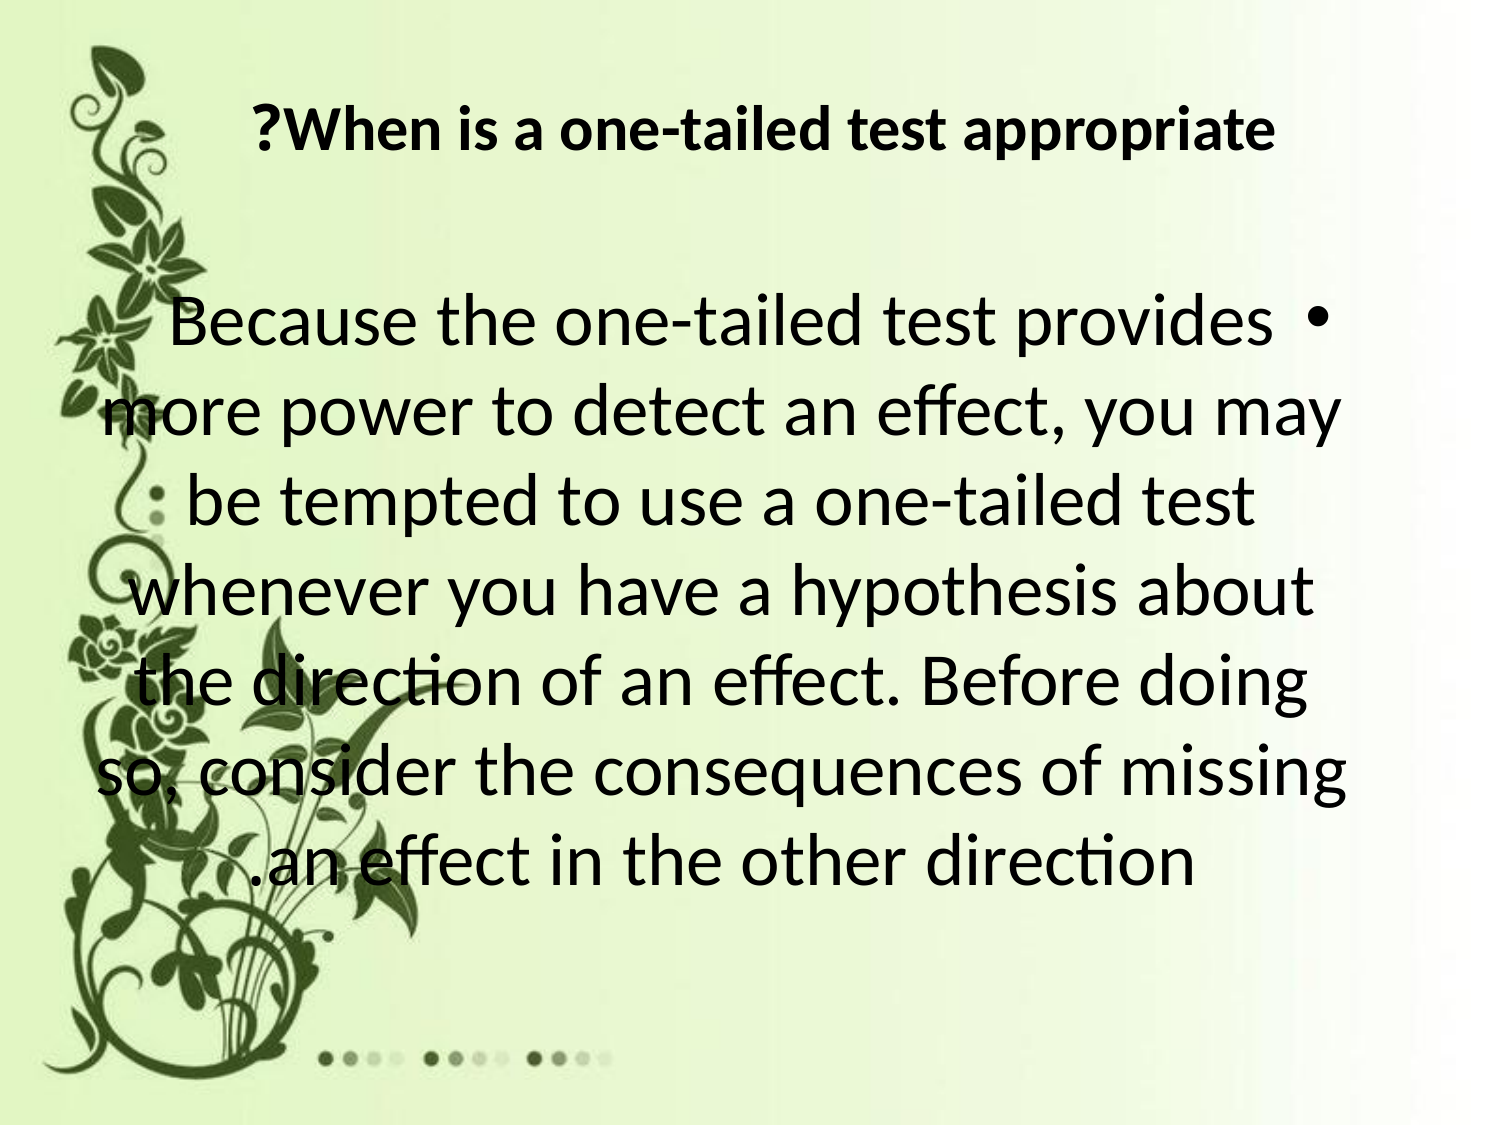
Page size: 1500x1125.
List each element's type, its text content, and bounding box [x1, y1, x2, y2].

list Because the one-tailed test provides more power to detect an effect, you may be tempted to use a one-tailed test whenever you have a hypothesis about the direction of an effect. Before doing so, consider the consequences of missing an effect in the other direction. [75, 262, 1425, 1005]
picture [0, 0, 1500, 1125]
title When is a one-tailed test appropriate? [88, 78, 1439, 327]
